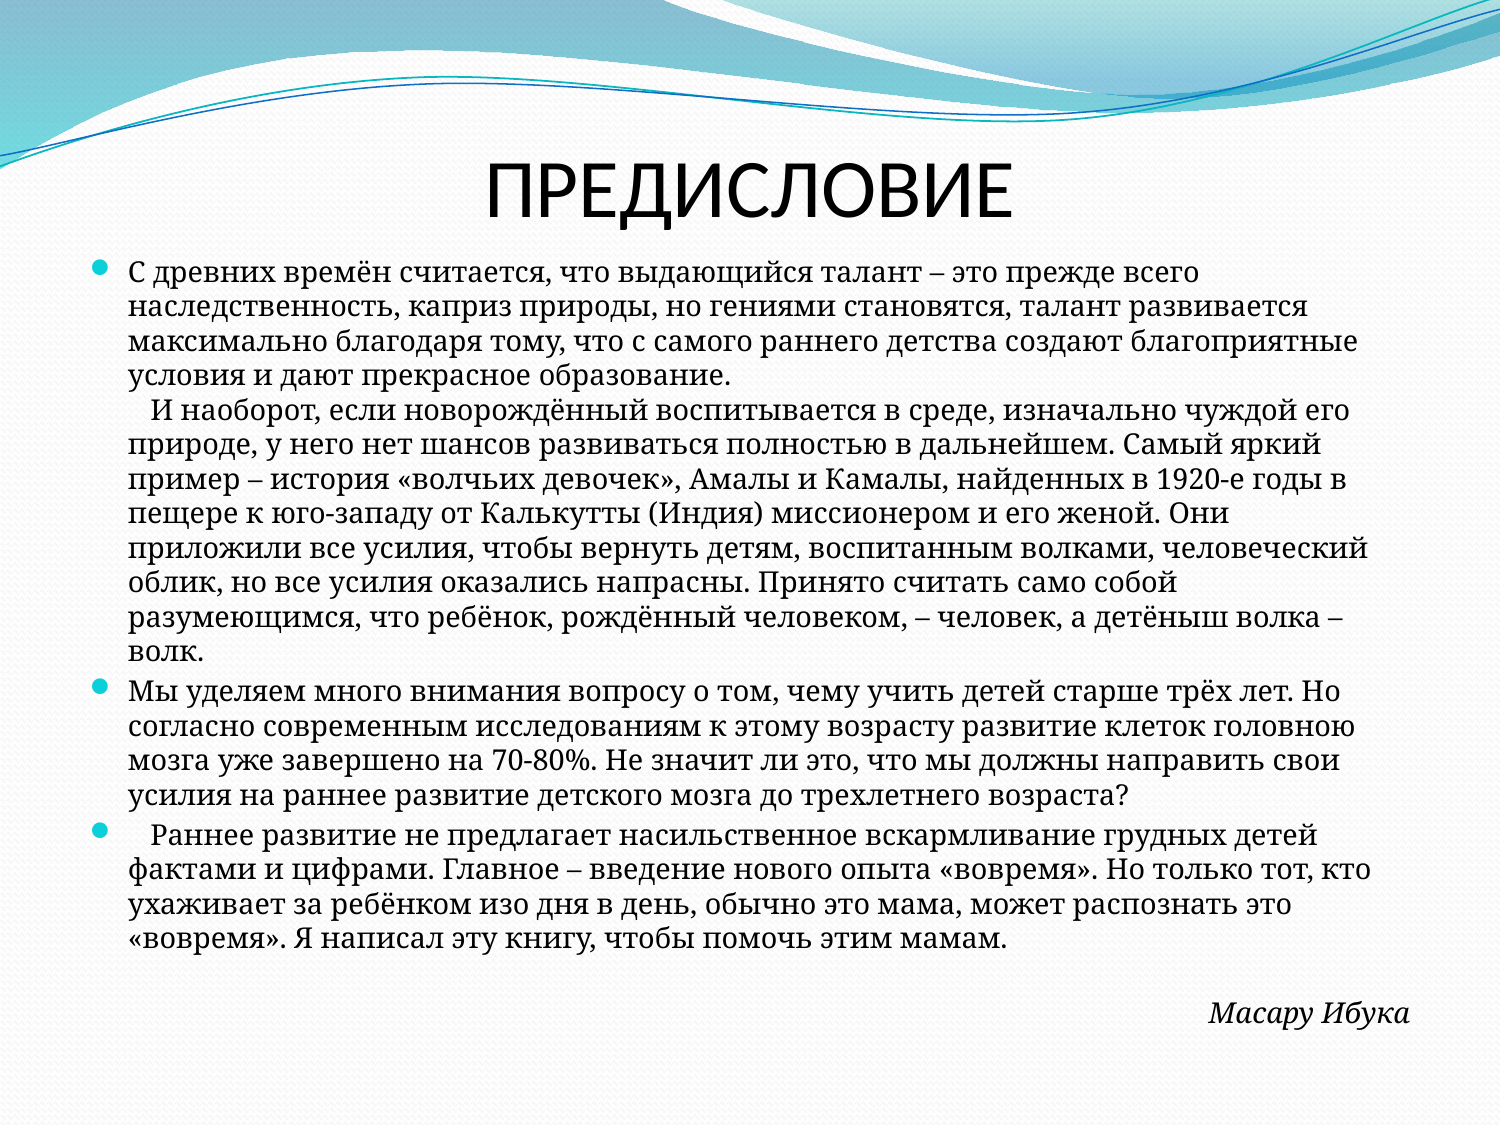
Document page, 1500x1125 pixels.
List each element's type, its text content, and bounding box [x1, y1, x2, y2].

list С древних времён считается, что выдающийся талант – это прежде всего наследственность, каприз природы, но гениями становятся, талант развивается максимально благодаря тому, что с самого раннего детства создают благоприятные условия и дают прекрасное образование. И наоборот, если новорождённый воспитывается в среде, изначально чуждой его природе, у него нет шансов развиваться полностью в дальнейшем. Самый яркий пример – история «волчьих девочек», Амалы и Камалы, найденных в 1920-е годы в пещере к юго-западу от Калькутты (Индия) миссионером и его женой. Они приложили все усилия, чтобы вернуть детям, воспитанным волками, человеческий облик, но все усилия оказались напрасны. Принято считать само собой разумеющимся, что ребёнок, рождённый человеком, – человек, а детёныш волка – волк. Мы уделяем много внимания вопросу о том, чему учить детей старше трёх лет. Но согласно современным исследованиям к этому возрасту развитие клеток головною мозга уже завершено на 70-80%. Не значит ли это, что мы должны направить свои усилия на раннее развитие детского мозга до трехлетнего возраста? Раннее развитие не предлагает насильственное вскармливание грудных детей фактами и цифрами. Главное – введение нового опыта «вовремя». Но только тот, кто ухаживает за ребёнком изо дня в день, обычно это мама, может распознать это «вовремя». Я написал эту книгу, чтобы помочь этим мамам. Масару Ибука [75, 246, 1425, 1038]
title ПРЕДИСЛОВИЕ [75, 115, 1425, 235]
